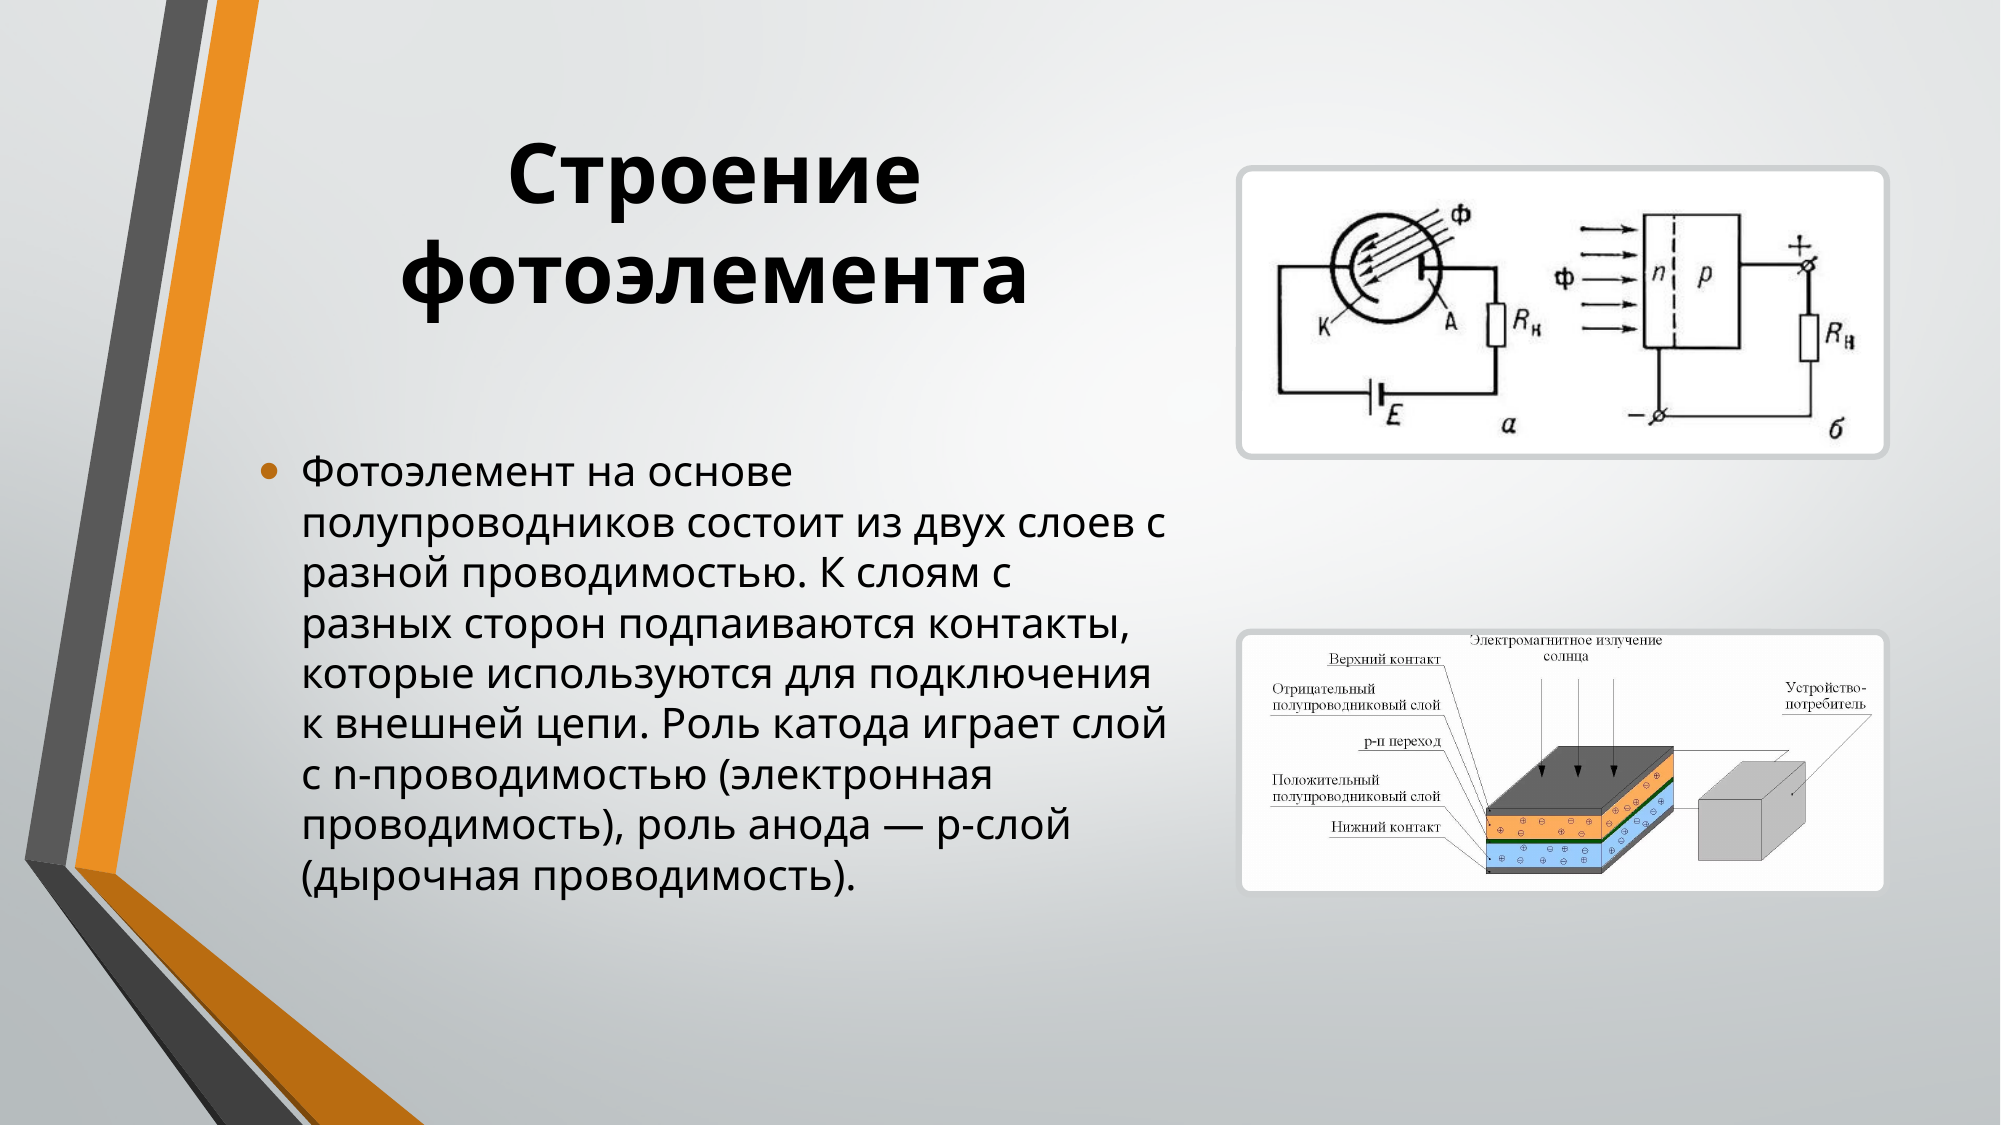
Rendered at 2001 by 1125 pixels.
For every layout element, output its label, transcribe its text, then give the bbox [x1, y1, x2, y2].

picture [1238, 168, 1888, 457]
list Фотоэлемент на основе полупроводников состоит из двух слоев с разной проводимостью. К слоям с разных сторон подпаиваются контакты, которые используются для подключения к внешней цепи. Роль катода играет слой с n-проводимостью (электронная проводимость), роль анода — p-слой (дырочная проводимость). [243, 437, 1187, 950]
title Строение фотоэлемента [243, 112, 1187, 400]
picture [1238, 631, 1888, 895]
